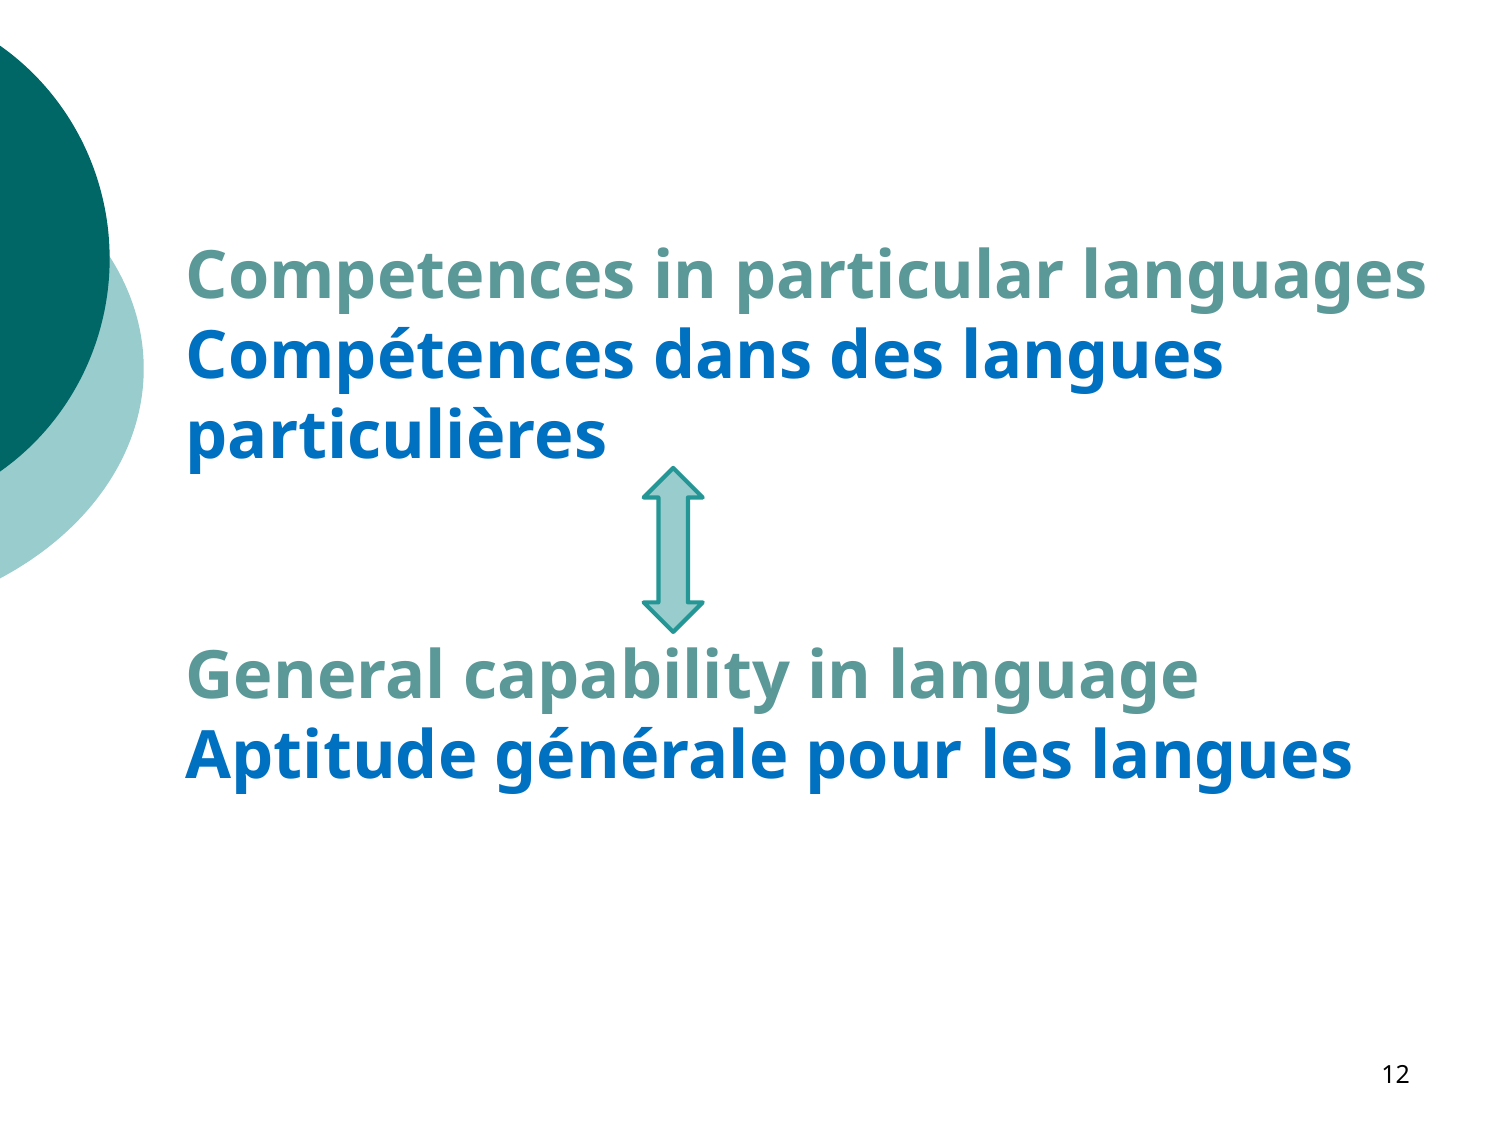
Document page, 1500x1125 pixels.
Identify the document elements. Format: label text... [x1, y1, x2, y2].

text_box Competences in particular languages Compétences dans des langues particulières General capability in language Aptitude générale pour les langues [171, 224, 1459, 792]
slide_number 12 [1074, 1024, 1426, 1101]
text_box [641, 465, 705, 634]
